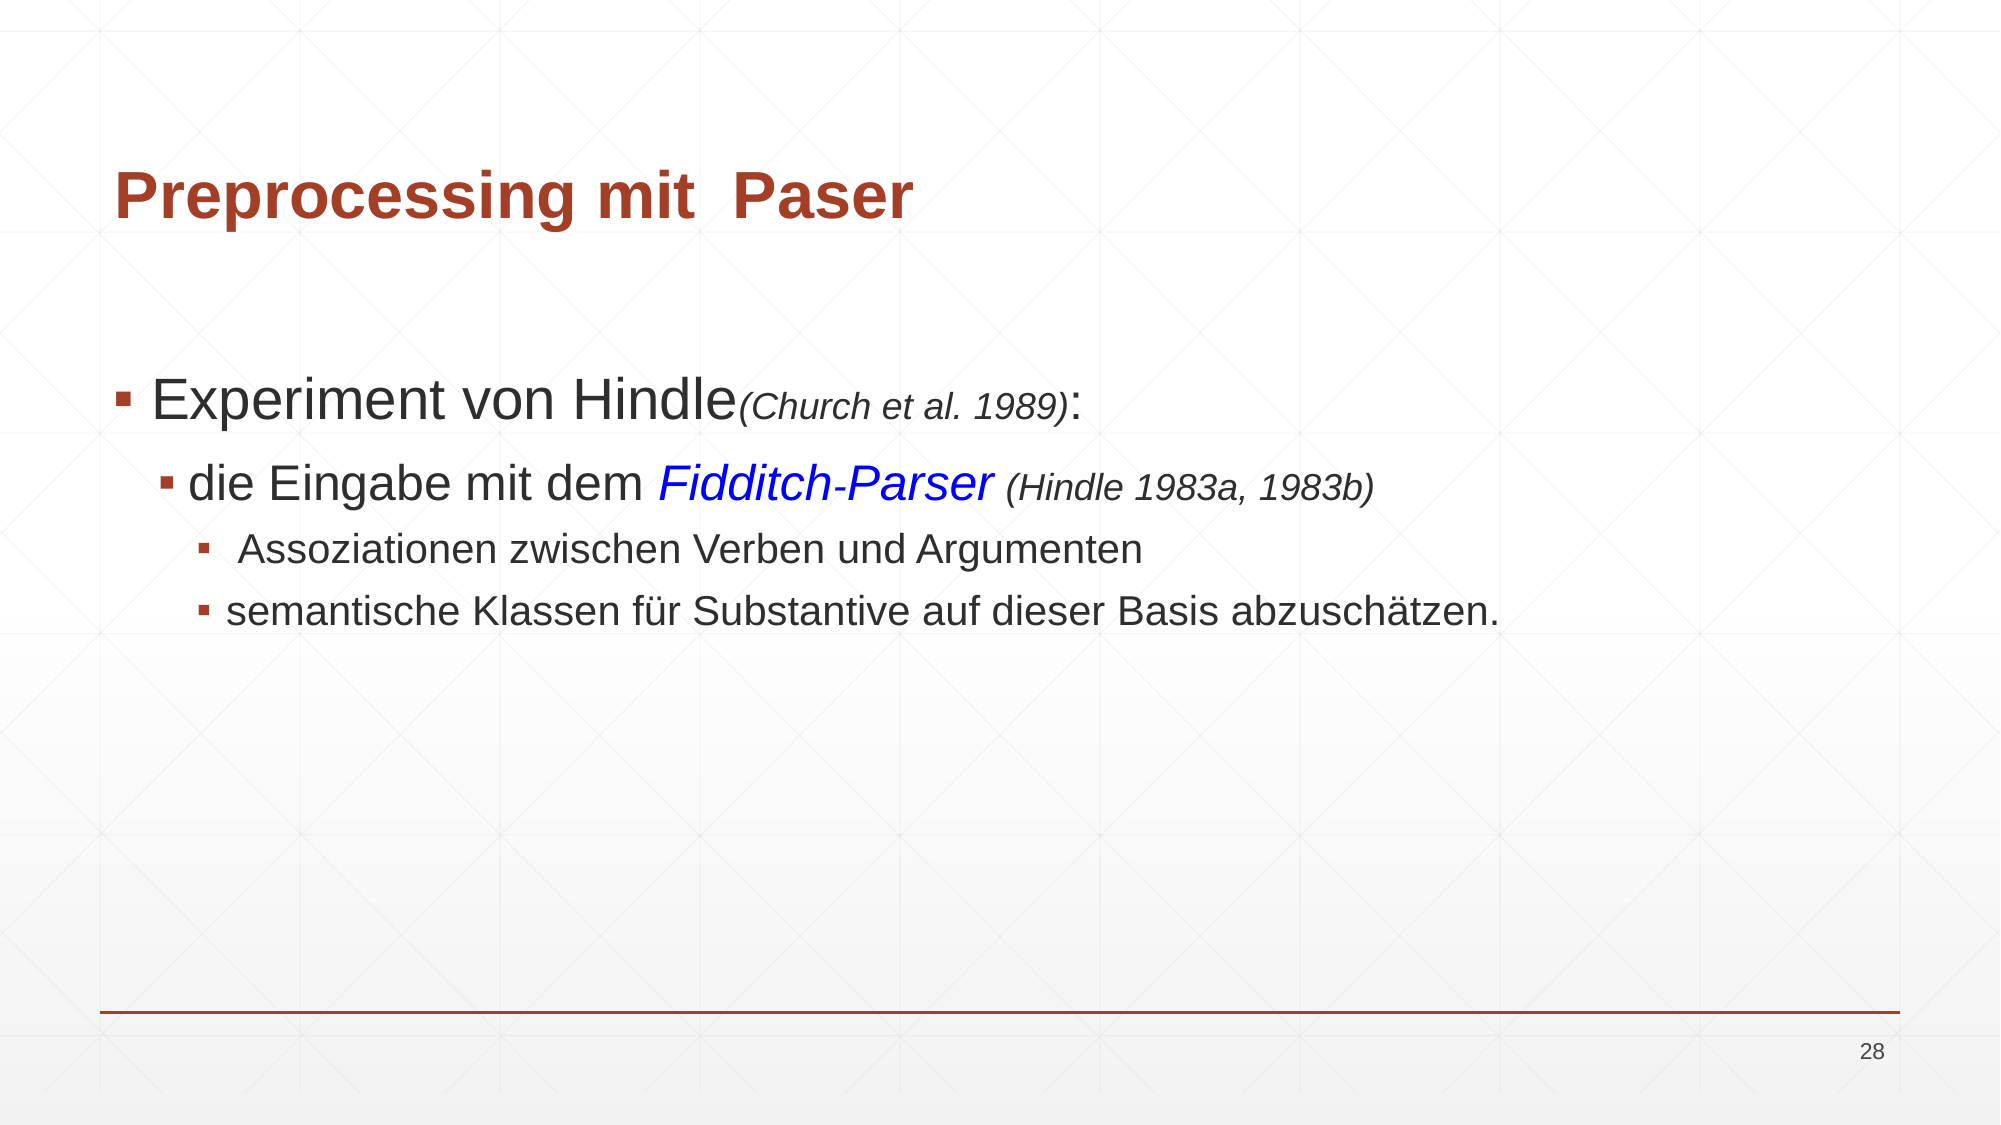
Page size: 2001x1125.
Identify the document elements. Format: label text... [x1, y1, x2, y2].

slide_number 28 [1749, 1031, 1901, 1069]
list Experiment von Hindle(Church et al. 1989): die Eingabe mit dem Fidditch-Parser (Hindle 1983a, 1983b) Assoziationen zwischen Verben und Argumenten semantische Klassen für Substantive auf dieser Basis abzuschätzen. [98, 361, 1780, 932]
title Preprocessing mit Paser [99, 147, 1900, 241]
